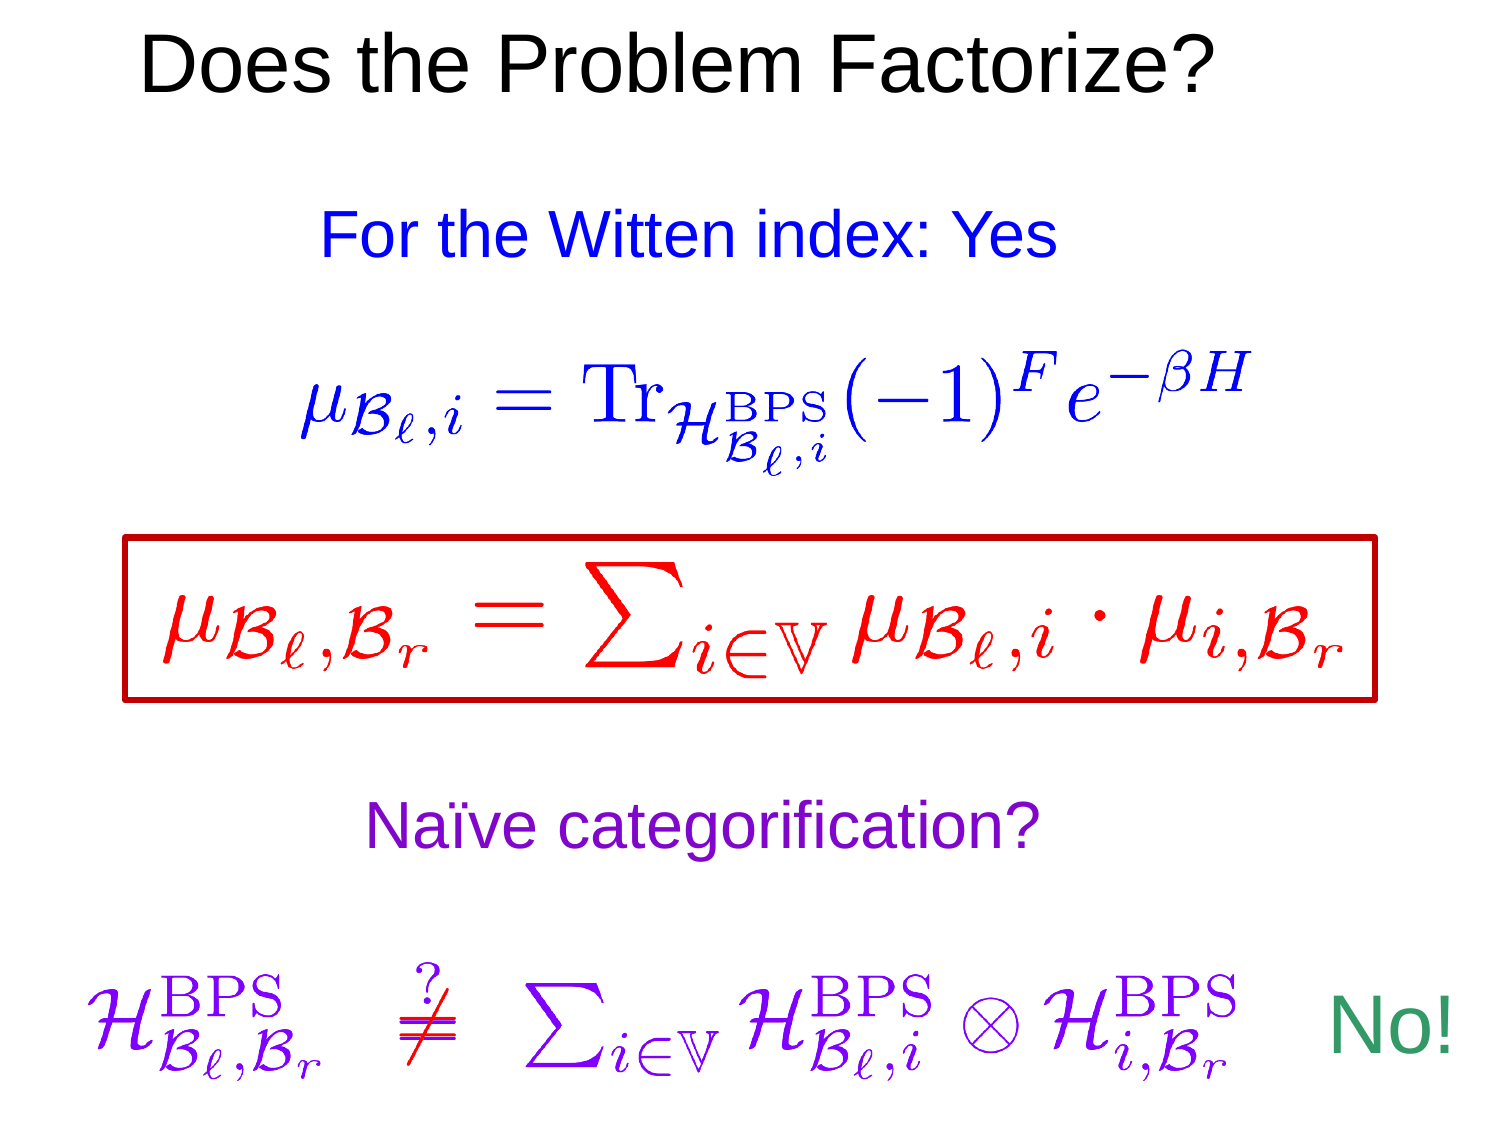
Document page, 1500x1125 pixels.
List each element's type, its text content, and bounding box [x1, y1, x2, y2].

picture [299, 349, 1252, 476]
text_box Naïve categorification? [350, 774, 1138, 870]
text_box No! [1312, 962, 1500, 1078]
picture [87, 974, 321, 1081]
picture [399, 962, 456, 1066]
text_box [123, 535, 1377, 702]
picture [524, 974, 1236, 1081]
text_box For the Witten index: Yes [304, 182, 1193, 278]
title Does the Problem Factorize? [26, 0, 1377, 162]
picture [162, 562, 1343, 679]
